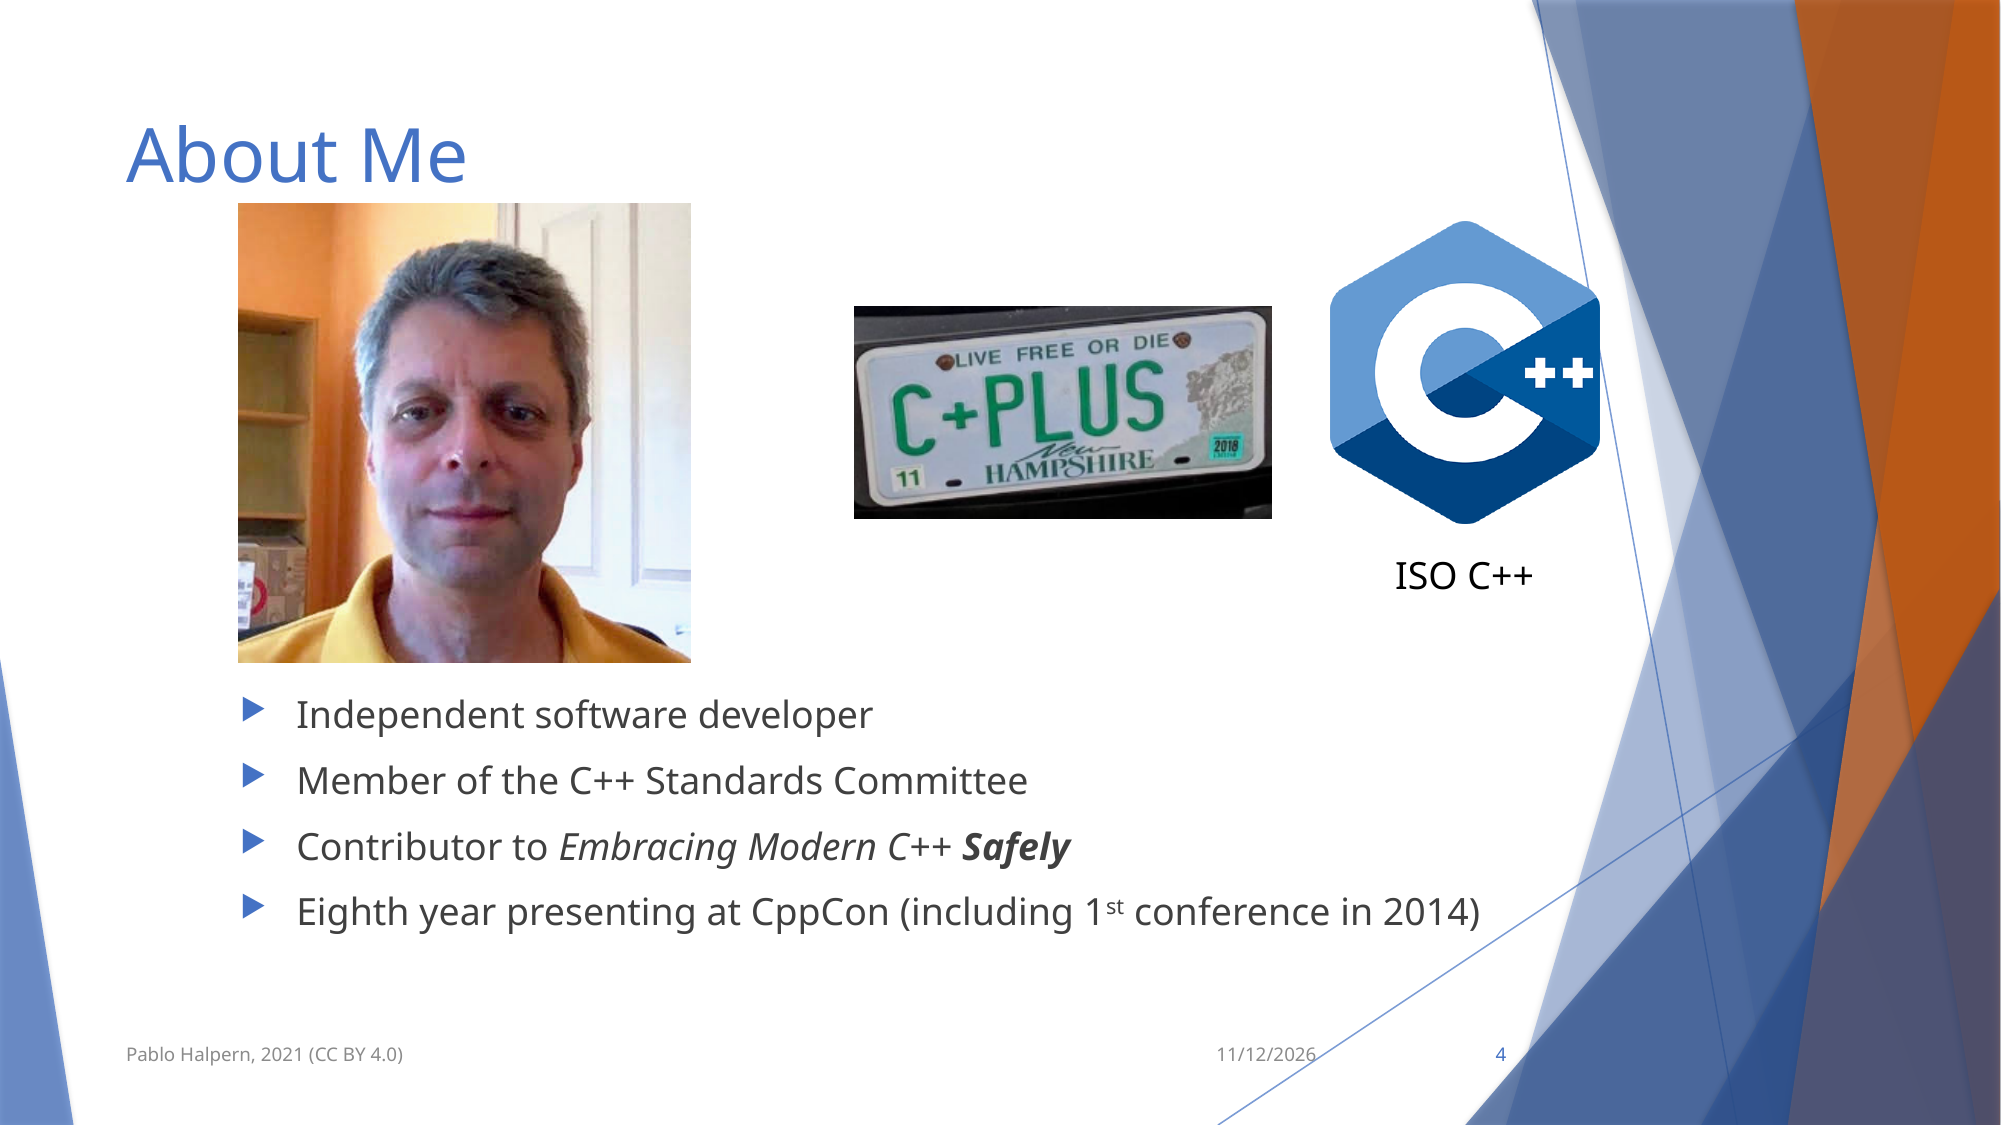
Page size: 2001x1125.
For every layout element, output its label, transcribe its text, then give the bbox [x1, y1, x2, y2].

picture [238, 203, 692, 663]
picture [854, 305, 1272, 519]
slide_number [1181, 1025, 1332, 1086]
title About Me [111, 99, 1522, 317]
footer Pablo Halpern, 2021 (CC BY 4.0) [111, 1025, 1145, 1086]
text_box ISO C++ [1331, 544, 1598, 605]
list Independent software developer Member of the C++ Standards Committee Contributor to Embracing Modern C++ Safely Eighth year presenting at CppCon (including 1st conference in 2014) [225, 683, 1800, 1024]
slide_number 4 [1409, 1025, 1522, 1086]
picture [1330, 220, 1600, 525]
